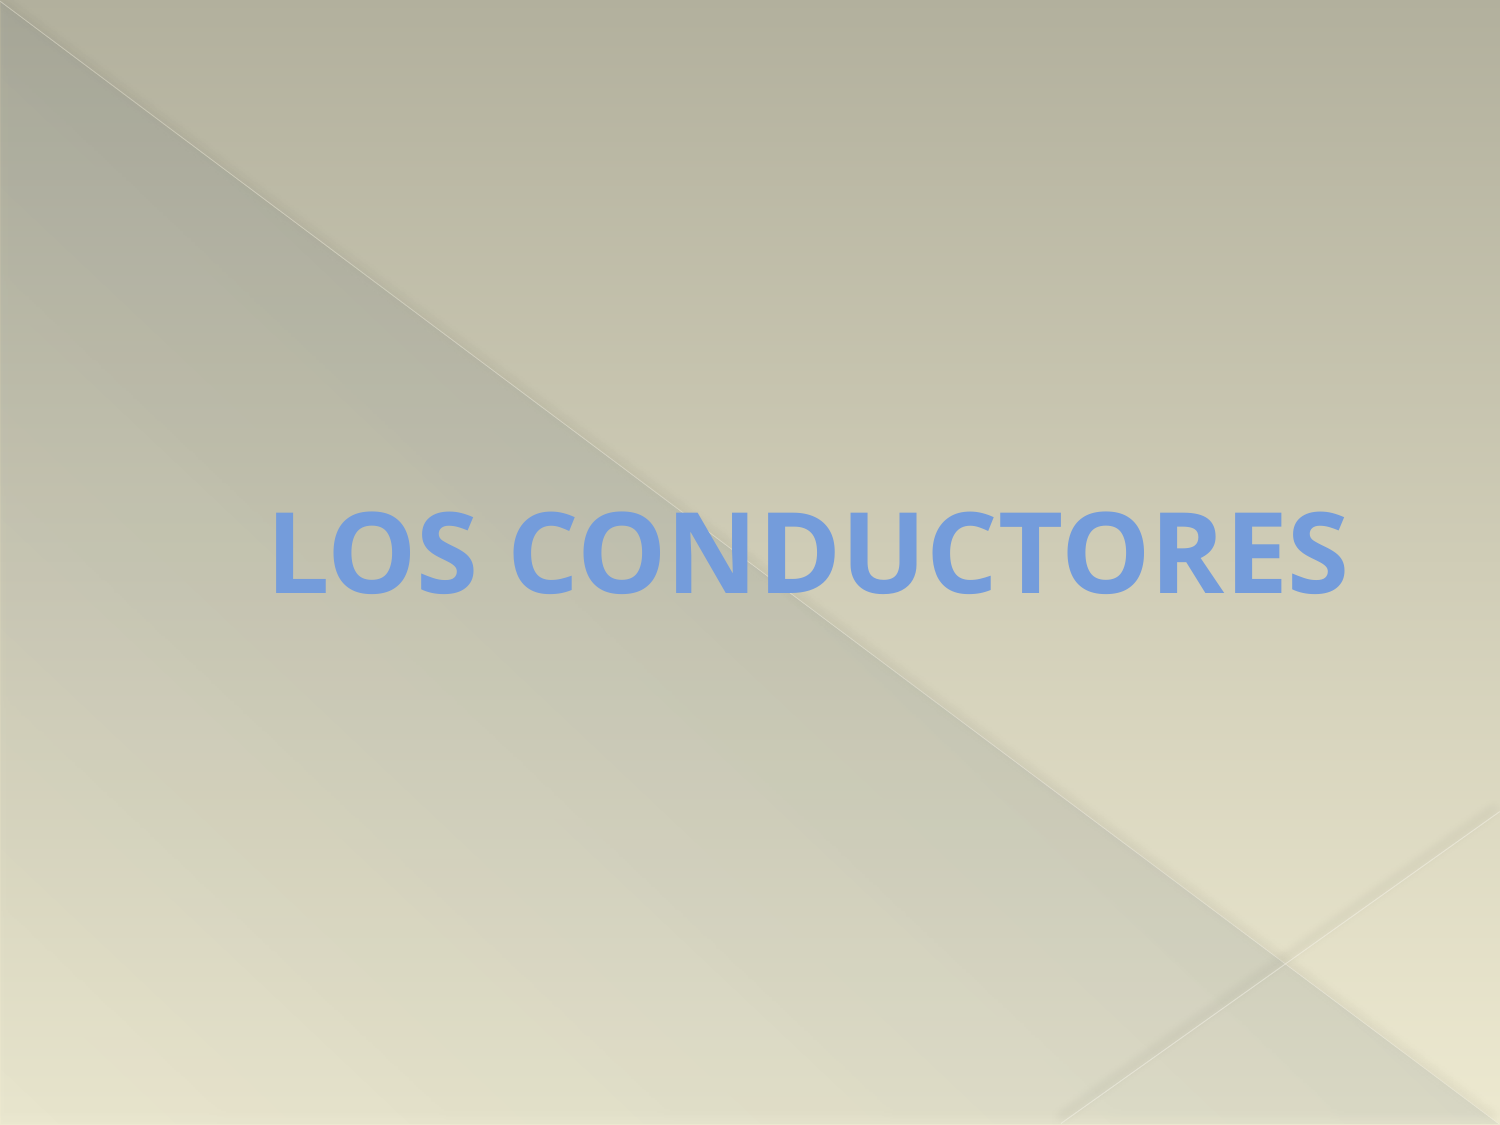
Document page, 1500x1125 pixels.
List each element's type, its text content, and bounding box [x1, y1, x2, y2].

title LOS CONDUCTORES [93, 433, 1444, 664]
